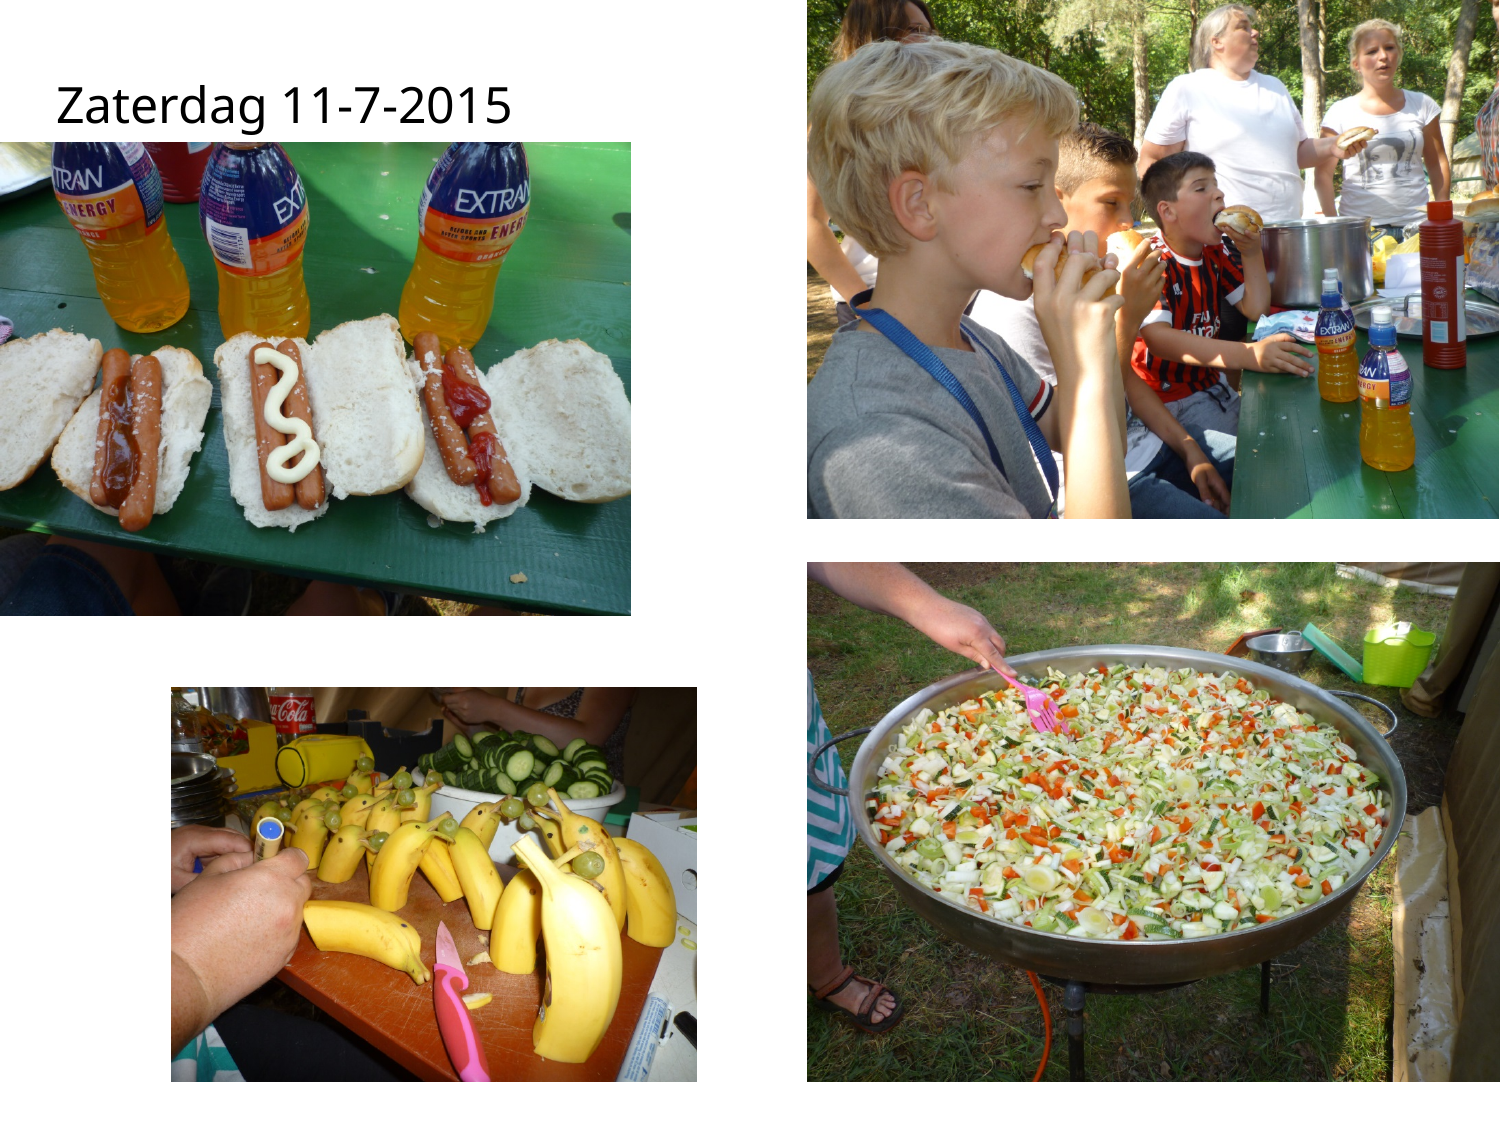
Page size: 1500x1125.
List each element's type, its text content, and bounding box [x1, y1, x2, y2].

picture [807, 562, 1500, 1083]
picture [0, 142, 631, 616]
text_box Zaterdag 11-7-2015 [41, 66, 668, 142]
picture [807, 0, 1499, 519]
picture [170, 687, 697, 1083]
